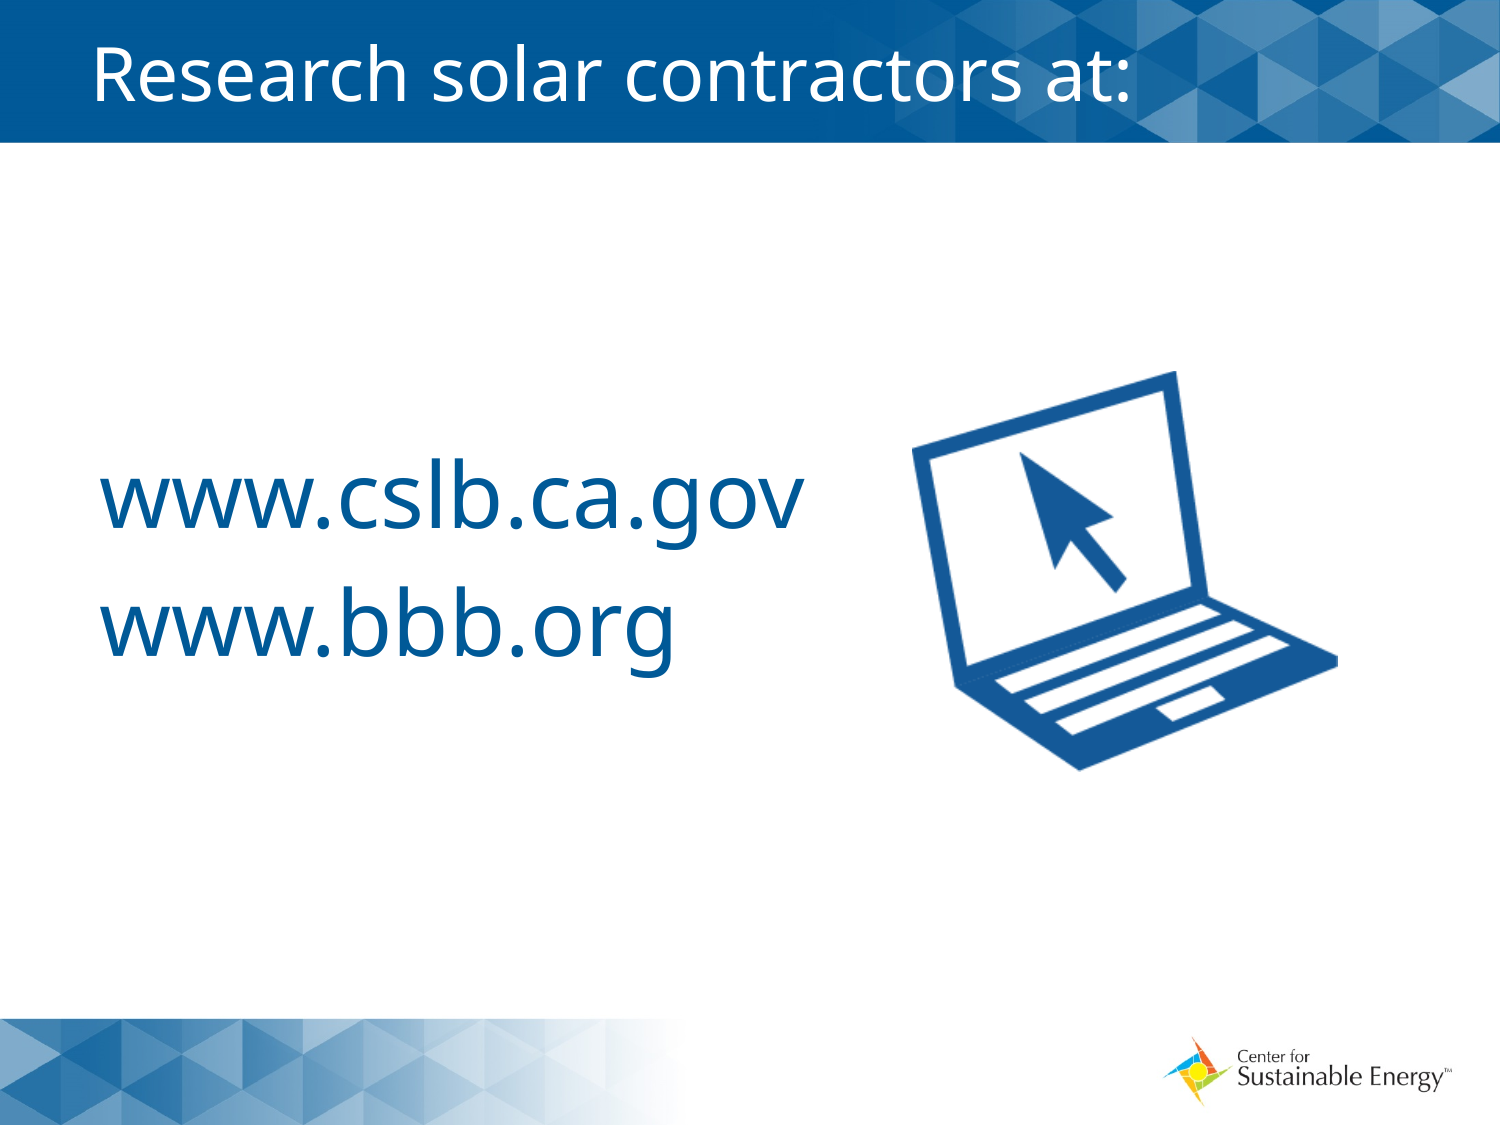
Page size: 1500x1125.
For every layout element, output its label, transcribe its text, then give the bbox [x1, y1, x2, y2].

picture [0, 0, 1500, 1125]
title Research solar contractors at: [75, 0, 1425, 143]
list www.cslb.ca.gov www.bbb.org [84, 429, 1435, 1125]
